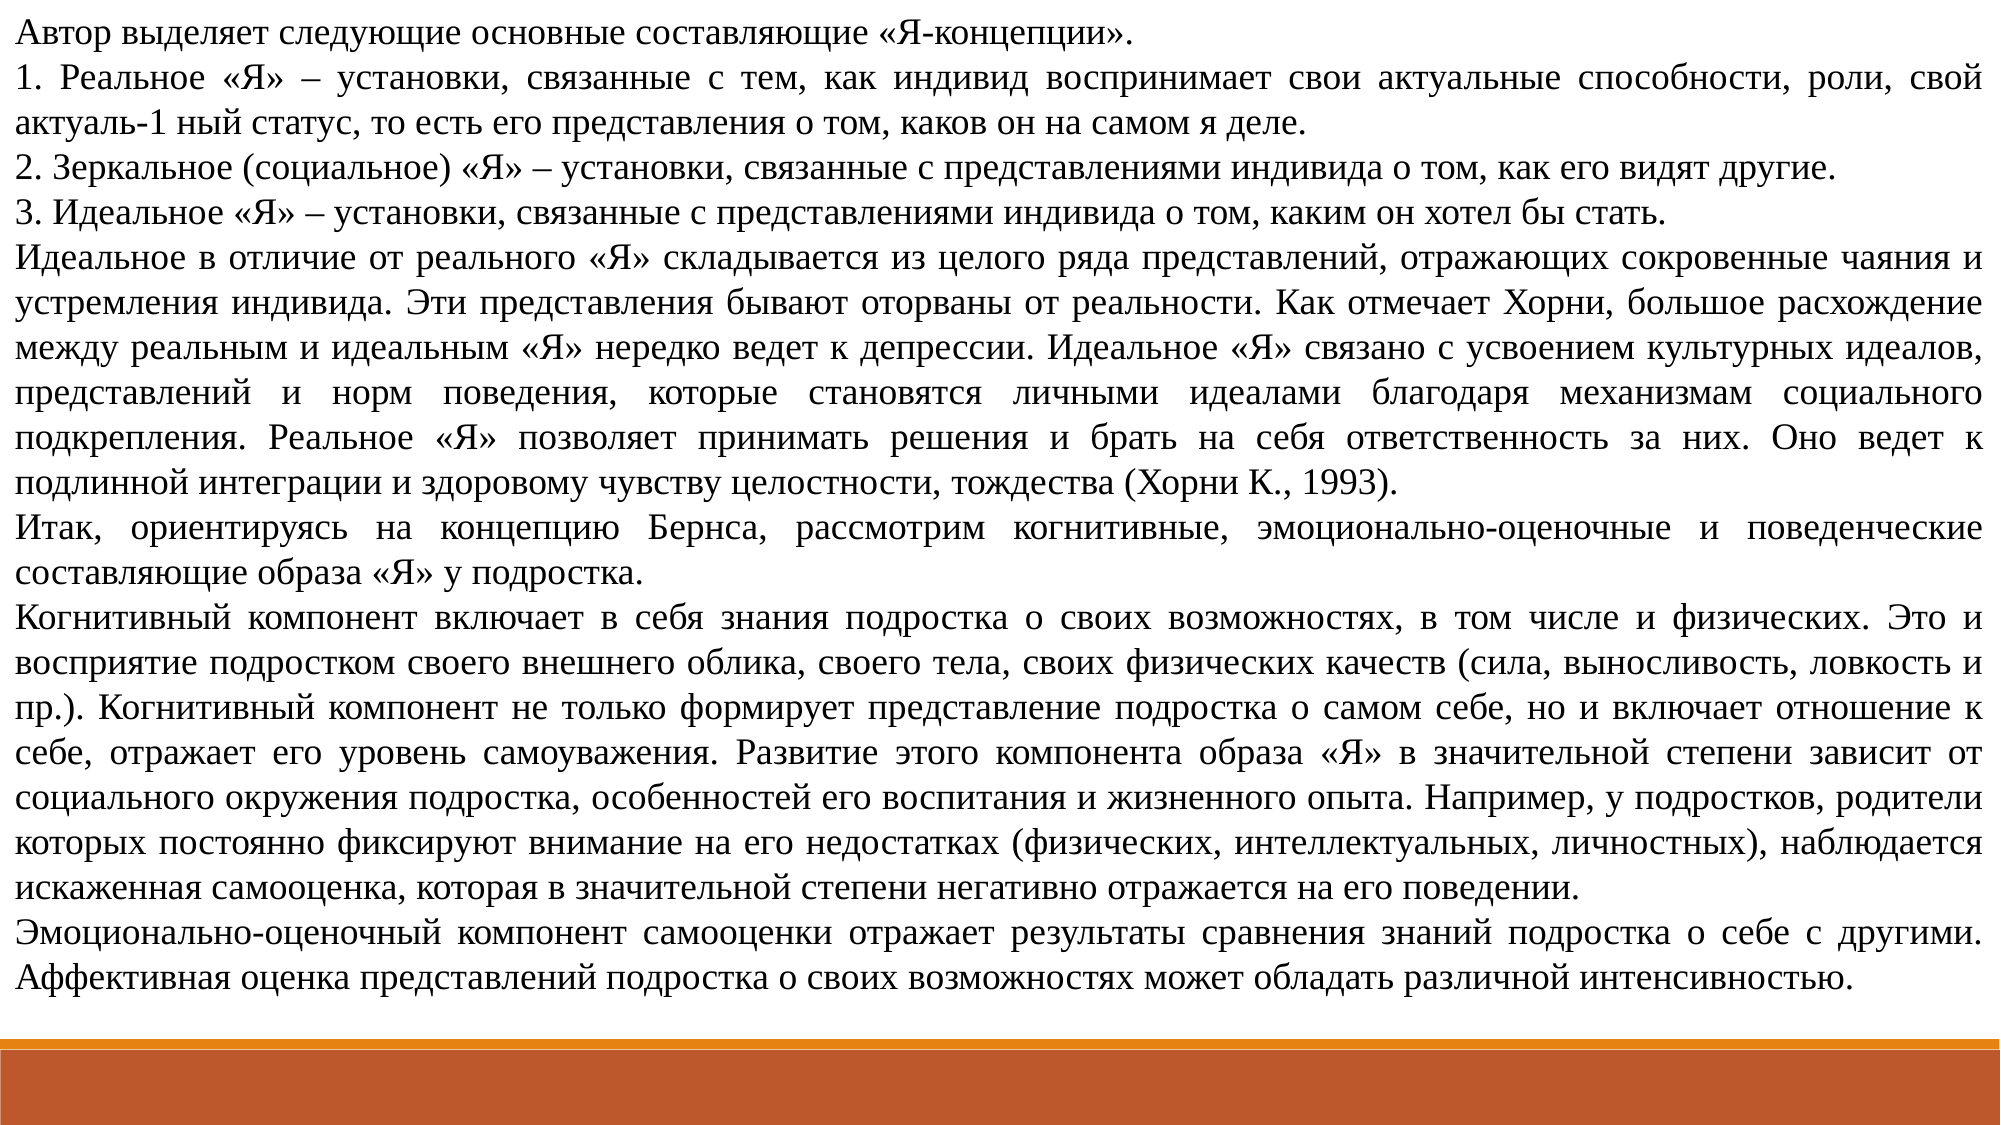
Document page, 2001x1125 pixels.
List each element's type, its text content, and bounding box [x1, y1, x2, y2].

text_box Автор выделяет следующие основные составляющие «Я-концепции». 1. Реальное «Я» – установки, связанные с тем, как индивид воспринимает свои актуальные способности, роли, свой актуаль-1 ный статус, то есть его представления о том, каков он на самом я деле. 2. Зеркальное (социальное) «Я» – установки, связанные с представлениями индивида о том, как его видят другие. 3. Идеальное «Я» – установки, связанные с представлениями индивида о том, каким он хотел бы стать. Идеальное в отличие от реального «Я» складывается из целого ряда представлений, отражающих сокровенные чаяния и устремления индивида. Эти представления бывают оторваны от реальности. Как отмечает Хорни, большое расхождение между реальным и идеальным «Я» нередко ведет к депрессии. Идеальное «Я» связано с усвоением культурных идеалов, представлений и норм поведения, которые становятся личными идеалами благодаря механизмам социального подкрепления. Реальное «Я» позволяет принимать решения и брать на себя ответственность за них. Оно ведет к подлинной интеграции и здоровому чувству целостности, тождества (Хорни К., 1993). Итак, ориентируясь на концепцию Бернса, рассмотрим когнитивные, эмоционально-оценочные и поведенческие составляющие образа «Я» у подростка. Когнитивный компонент включает в себя знания подростка о своих возможностях, в том числе и физических. Это и восприятие подростком своего внешнего облика, своего тела, своих физических качеств (сила, выносливость, ловкость и пр.). Когнитивный компонент не только формирует представление подростка о самом себе, но и включает отношение к себе, отражает его уровень самоуважения. Развитие этого компонента образа «Я» в значительной степени зависит от социального окружения подростка, особенностей его воспитания и жизненного опыта. Например, у подростков, родители которых постоянно фиксируют внимание на его недостатках (физических, интеллектуальных, личностных), наблюдается искаженная самооценка, которая в значительной степени негативно отражается на его поведении. Эмоционально-оценочный компонент самооценки отражает результаты сравнения знаний подростка о себе с другими. Аффективная оценка представлений подростка о своих возможностях может обладать различной интенсивностью. [0, 0, 2000, 1005]
